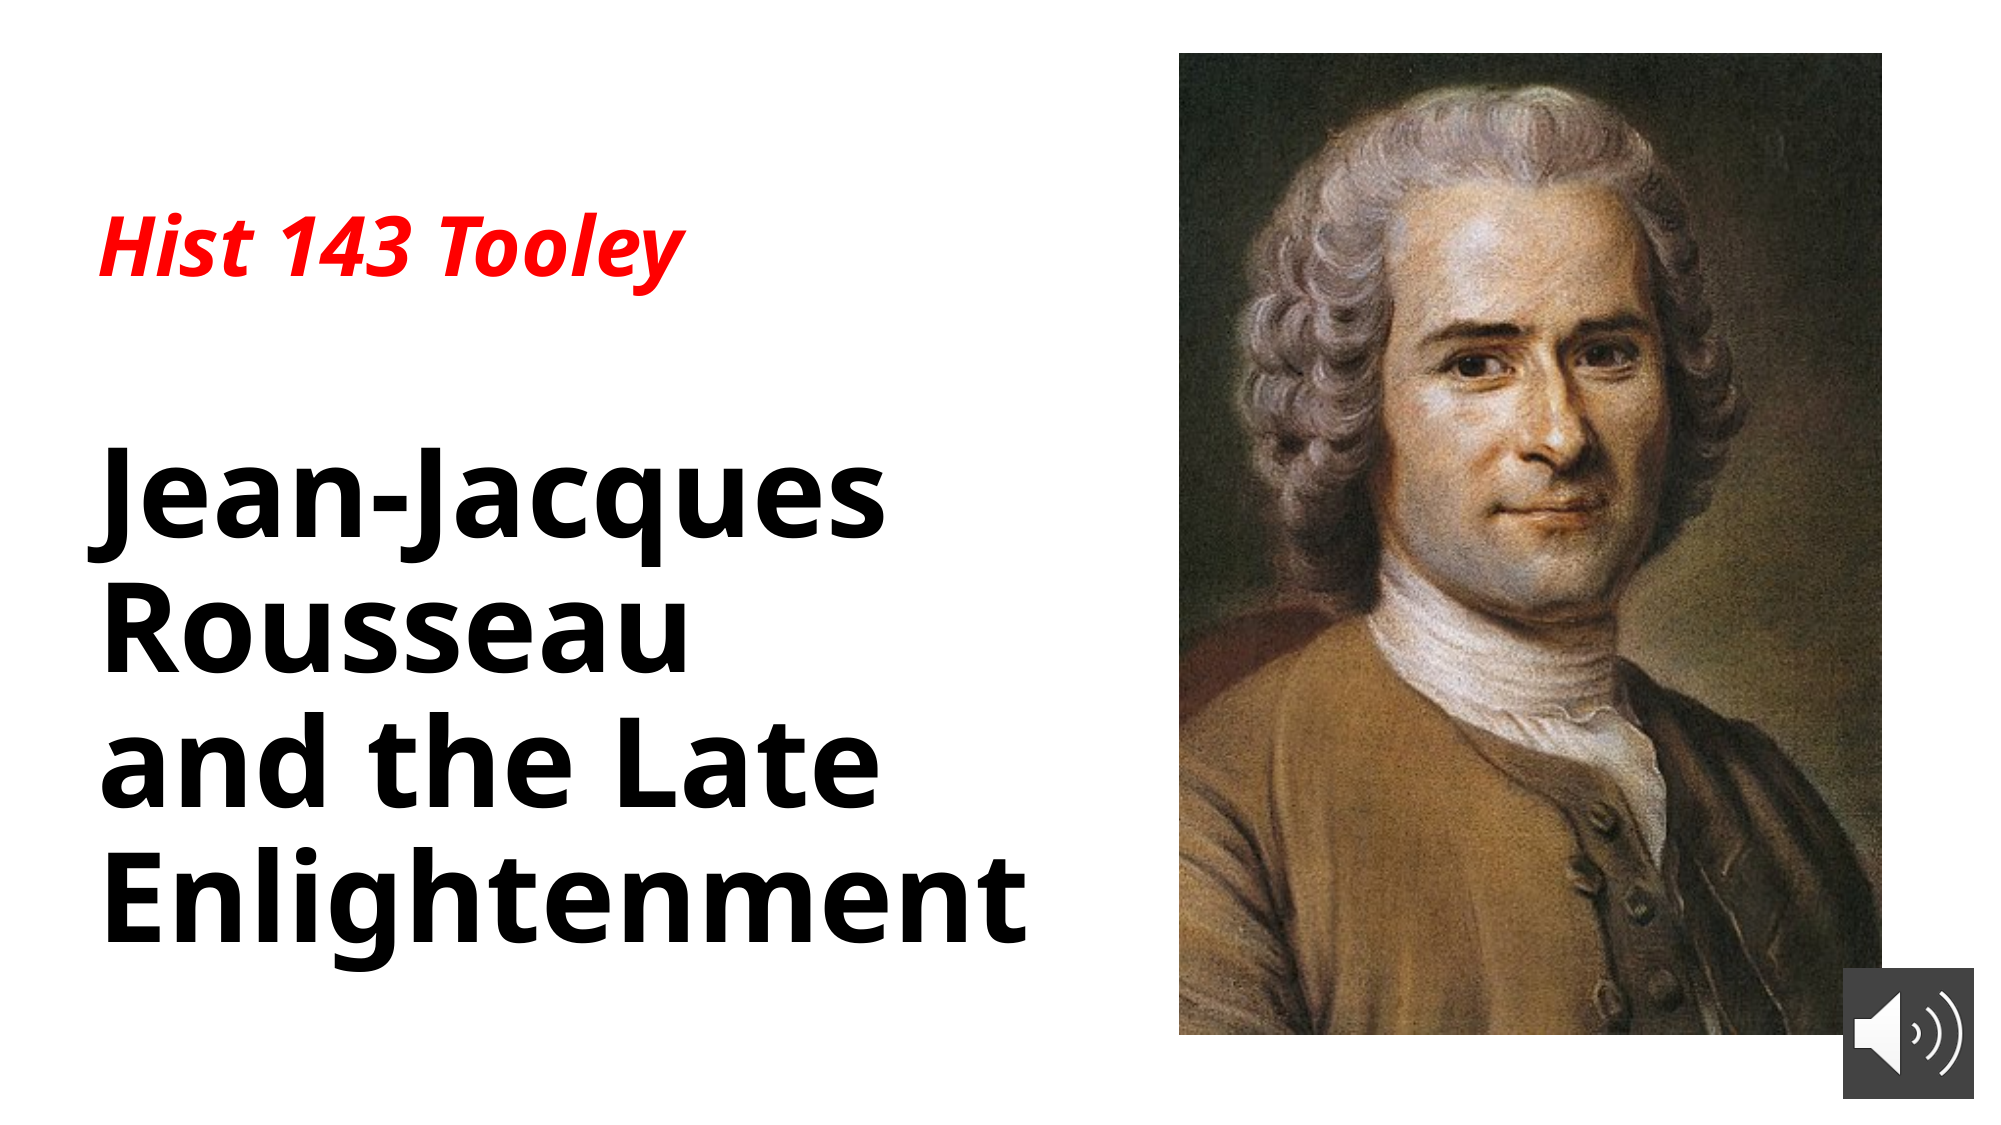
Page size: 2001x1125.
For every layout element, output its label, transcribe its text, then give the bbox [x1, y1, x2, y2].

picture [1179, 52, 1975, 1100]
title Hist 143 Tooley Jean-Jacques Rousseau and the Late Enlightenment [82, 79, 1055, 978]
